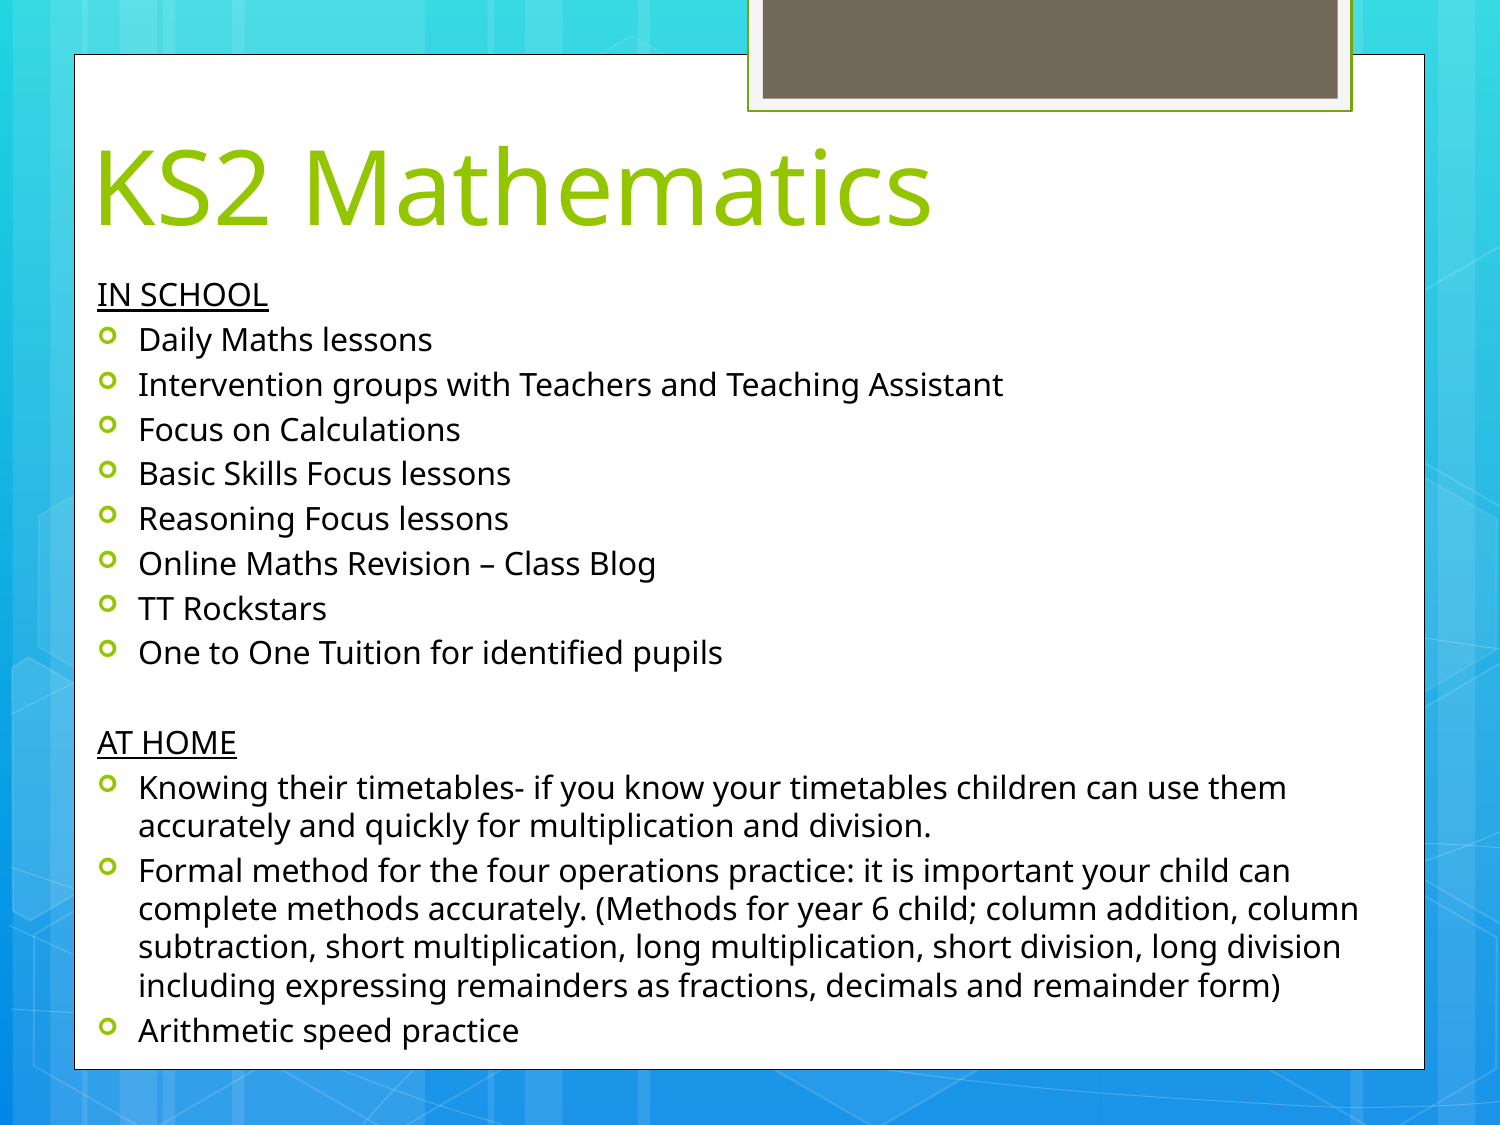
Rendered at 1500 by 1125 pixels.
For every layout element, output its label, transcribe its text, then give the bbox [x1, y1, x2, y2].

title KS2 Mathematics [76, 66, 1230, 254]
list IN SCHOOL Daily Maths lessons Intervention groups with Teachers and Teaching Assistant Focus on Calculations Basic Skills Focus lessons Reasoning Focus lessons Online Maths Revision – Class Blog TT Rockstars One to One Tuition for identified pupils AT HOME Knowing their timetables- if you know your timetables children can use them accurately and quickly for multiplication and division. Formal method for the four operations practice: it is important your child can complete methods accurately. (Methods for year 6 child; column addition, column subtraction, short multiplication, long multiplication, short division, long division including expressing remainders as fractions, decimals and remainder form) Arithmetic speed practice [82, 267, 1429, 1059]
